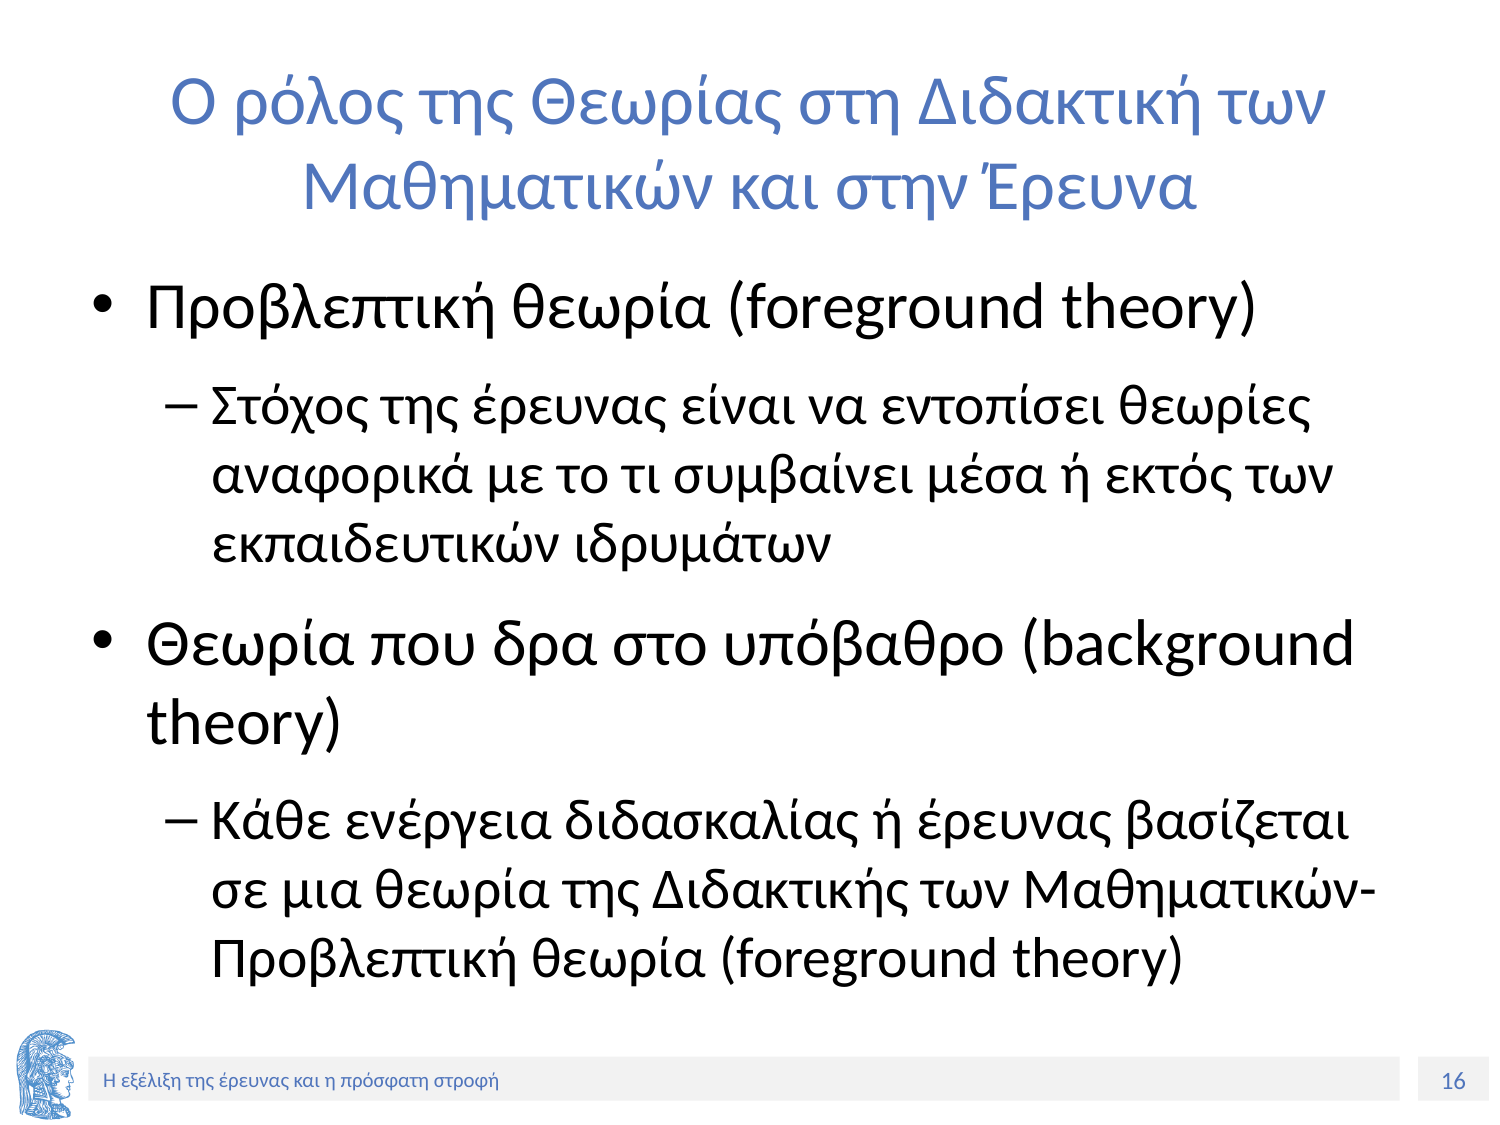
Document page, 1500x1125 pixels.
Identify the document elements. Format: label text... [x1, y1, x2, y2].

picture [9, 1026, 81, 1120]
title Ο ρόλος της Θεωρίας στη Διδακτική των Μαθηματικών και στην Έρευνα [75, 45, 1425, 233]
list Προβλεπτική θεωρία (foreground theory) Στόχος της έρευνας είναι να εντοπίσει θεωρίες αναφορικά με το τι συμβαίνει μέσα ή εκτός των εκπαιδευτικών ιδρυμάτων Θεωρία που δρα στο υπόβαθρο (background theory) Κάθε ενέργεια διδασκαλίας ή έρευνας βασίζεται σε μια θεωρία της Διδακτικής των Μαθηματικών- Προβλεπτική θεωρία (foreground theory) [76, 255, 1427, 998]
